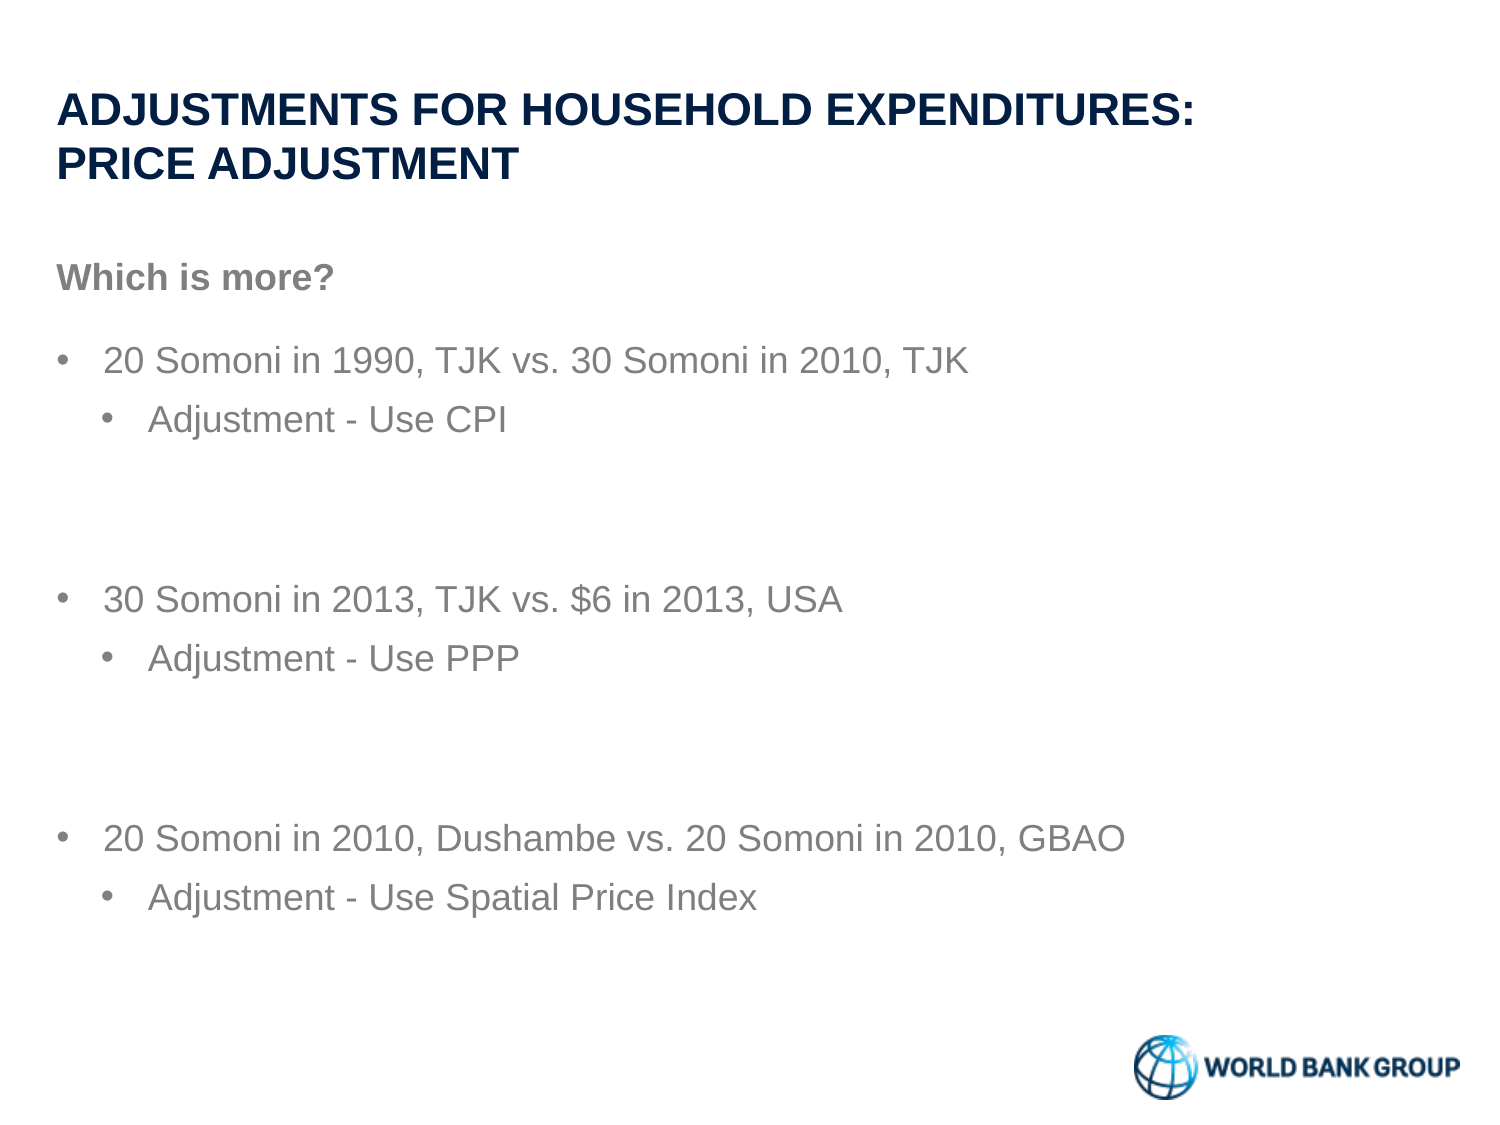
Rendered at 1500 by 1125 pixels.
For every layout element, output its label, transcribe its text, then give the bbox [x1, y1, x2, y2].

list Which is more? 20 Somoni in 1990, TJK vs. 30 Somoni in 2010, TJK Adjustment - Use CPI 30 Somoni in 2013, TJK vs. $6 in 2013, USA Adjustment - Use PPP 20 Somoni in 2010, Dushambe vs. 20 Somoni in 2010, GBAO Adjustment - Use Spatial Price Index [56, 239, 1442, 995]
picture [1134, 1035, 1460, 1100]
title ADJUSTMENTS FOR HOUSEHOLD EXPENDITURES: PRICE ADJUSTMENT [56, 49, 1441, 219]
